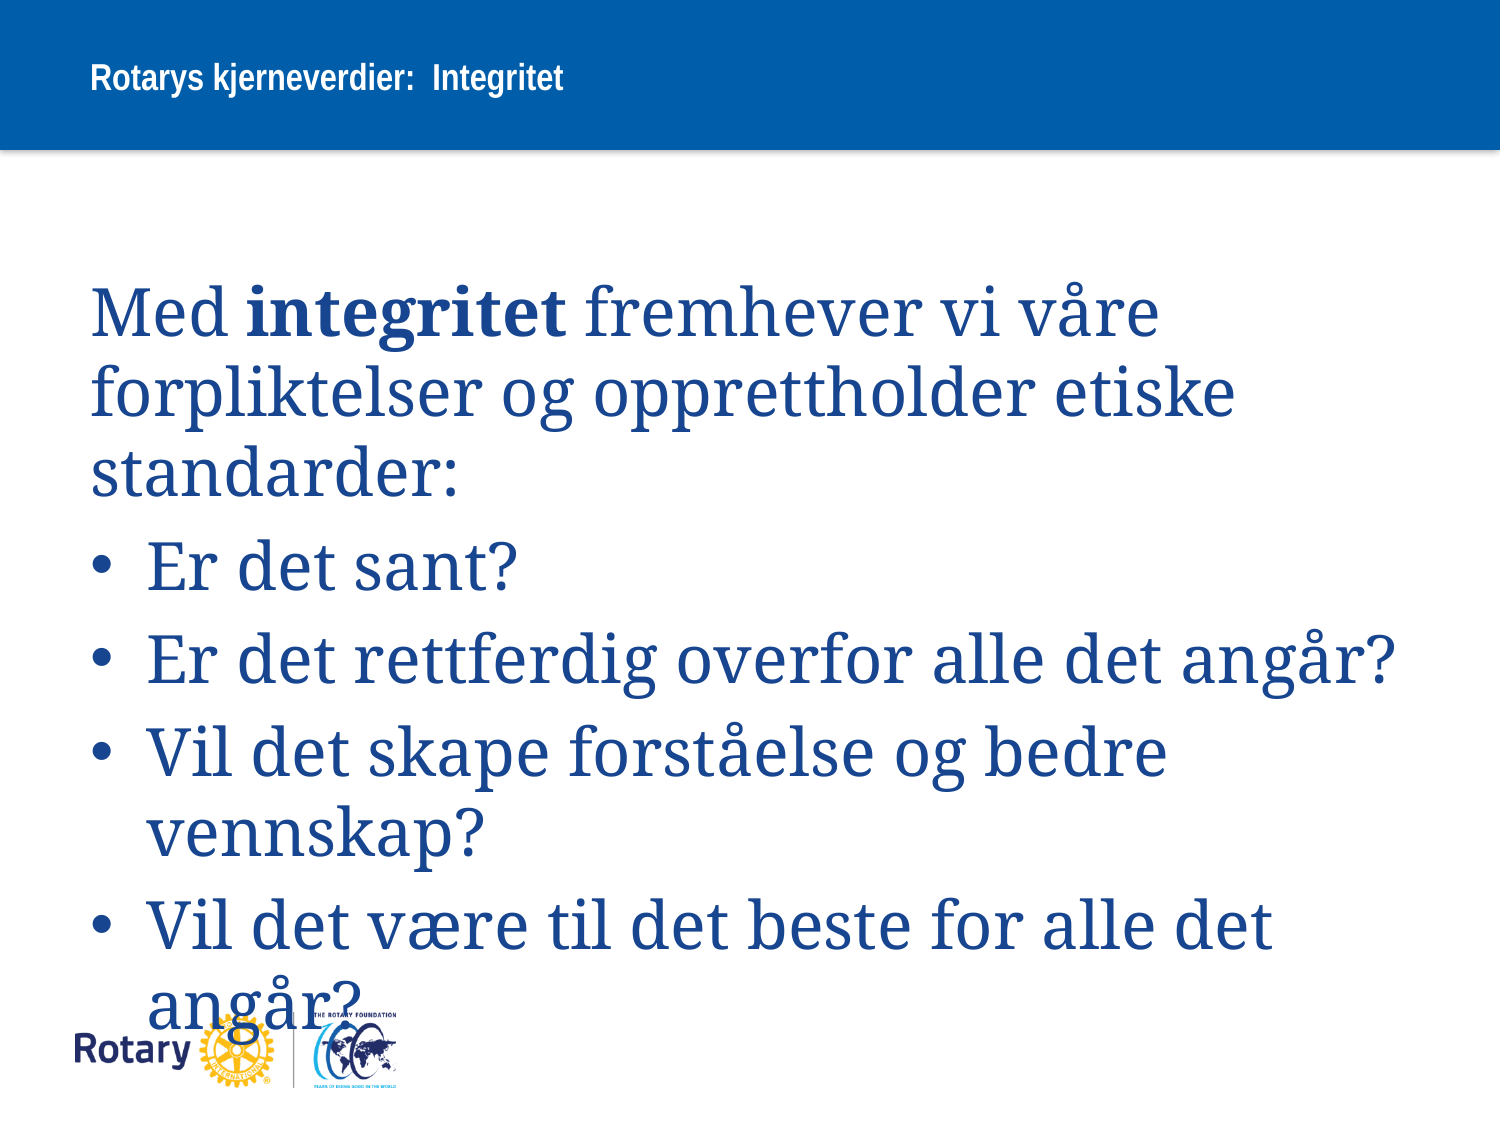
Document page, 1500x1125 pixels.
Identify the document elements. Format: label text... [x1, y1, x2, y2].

list Med integritet fremhever vi våre forpliktelser og opprettholder etiske standarder: Er det sant? Er det rettferdig overfor alle det angår? Vil det skape forståelse og bedre vennskap? Vil det være til det beste for alle det angår? [75, 262, 1425, 1005]
title Rotarys kjerneverdier: Integritet [75, 45, 1288, 125]
picture [75, 1012, 396, 1088]
